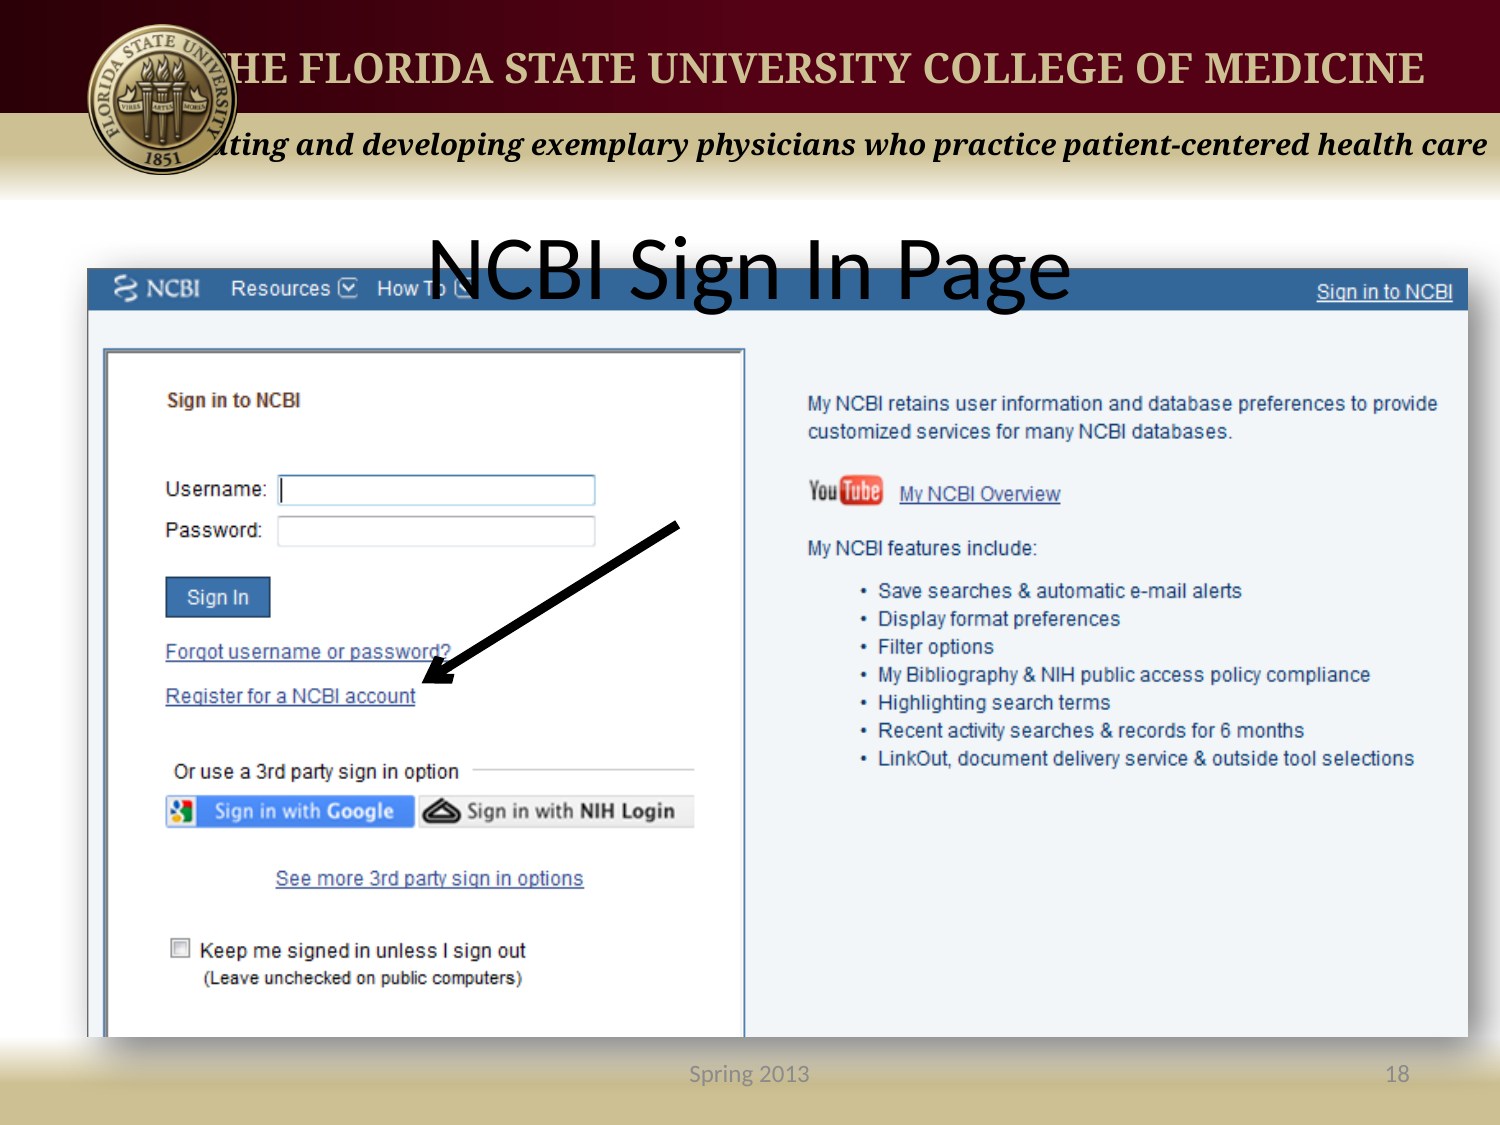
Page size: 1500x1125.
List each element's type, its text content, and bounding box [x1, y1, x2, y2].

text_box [421, 524, 678, 684]
picture [87, 267, 1468, 1037]
title NCBI Sign In Page [75, 212, 1425, 313]
slide_number 18 [1074, 1045, 1425, 1103]
picture [87, 24, 238, 175]
footer Spring 2013 [512, 1045, 988, 1103]
